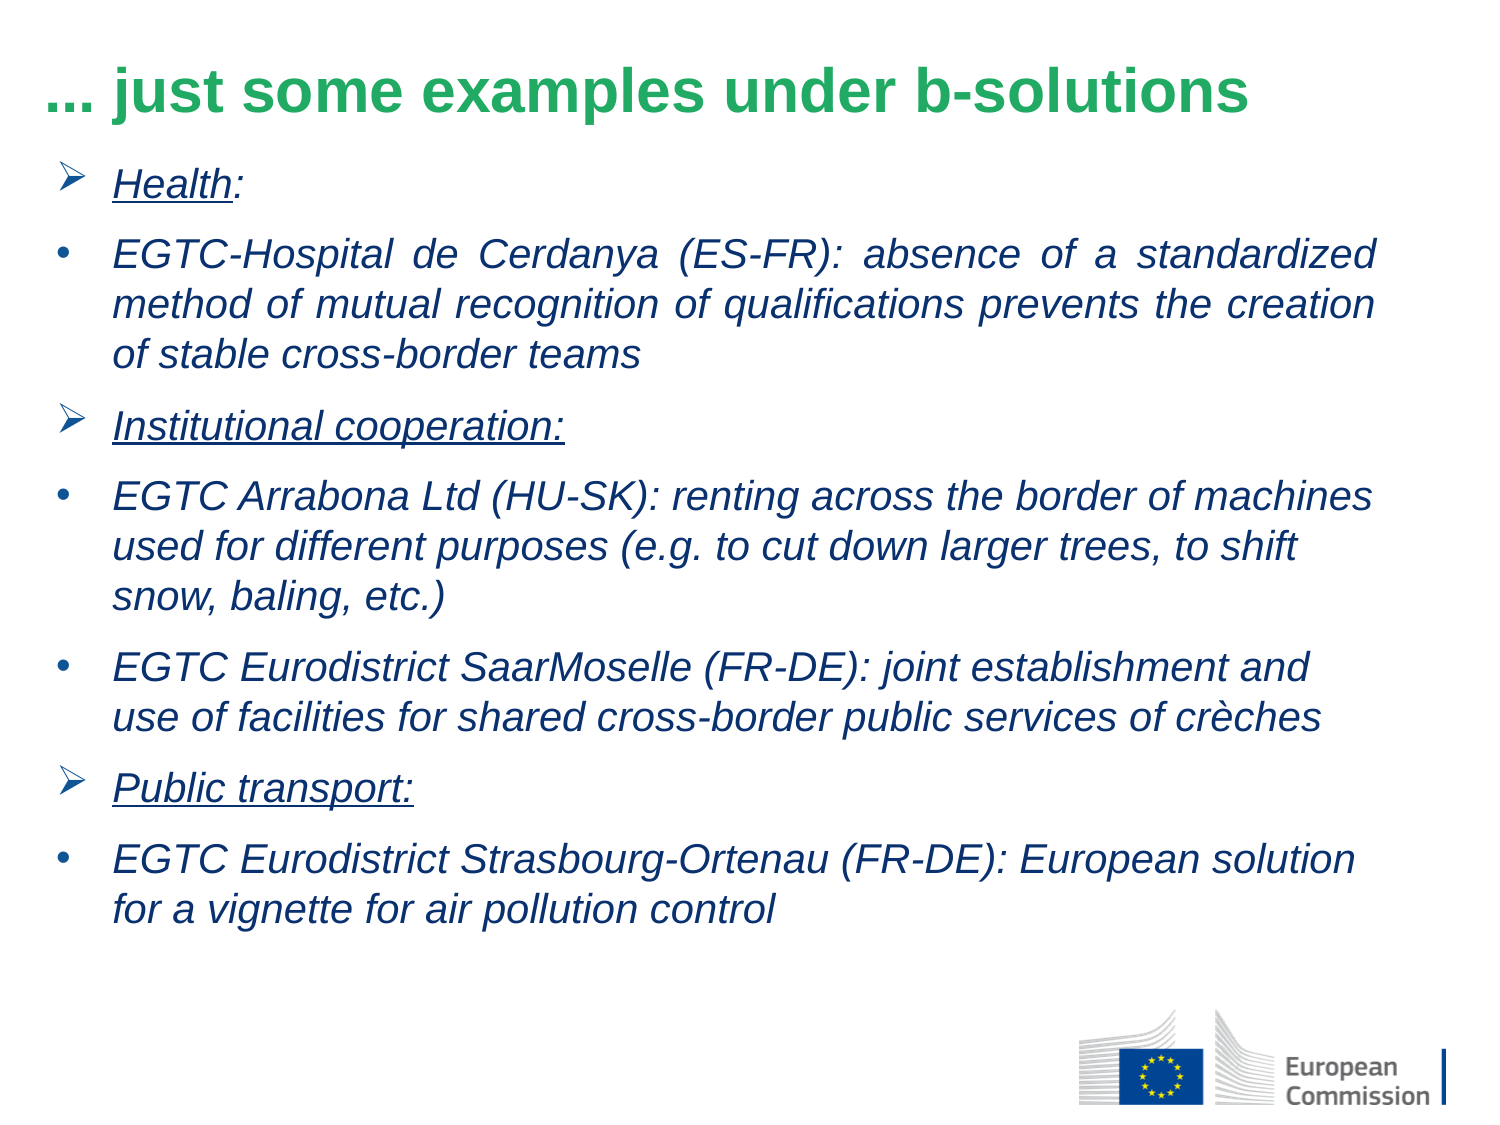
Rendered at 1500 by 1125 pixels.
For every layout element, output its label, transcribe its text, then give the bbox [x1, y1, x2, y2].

title ... just some examples under b-solutions [29, 42, 1447, 149]
list Health: EGTC-Hospital de Cerdanya (ES-FR): absence of a standardized method of mutual recognition of qualifications prevents the creation of stable cross-border teams Institutional cooperation: EGTC Arrabona Ltd (HU-SK): renting across the border of machines used for different purposes (e.g. to cut down larger trees, to shift snow, baling, etc.) EGTC Eurodistrict SaarMoselle (FR-DE): joint establishment and use of facilities for shared cross-border public services of crèches Public transport: EGTC Eurodistrict Strasbourg-Ortenau (FR-DE): European solution for a vignette for air pollution control [41, 149, 1392, 1071]
picture [1078, 1008, 1447, 1106]
